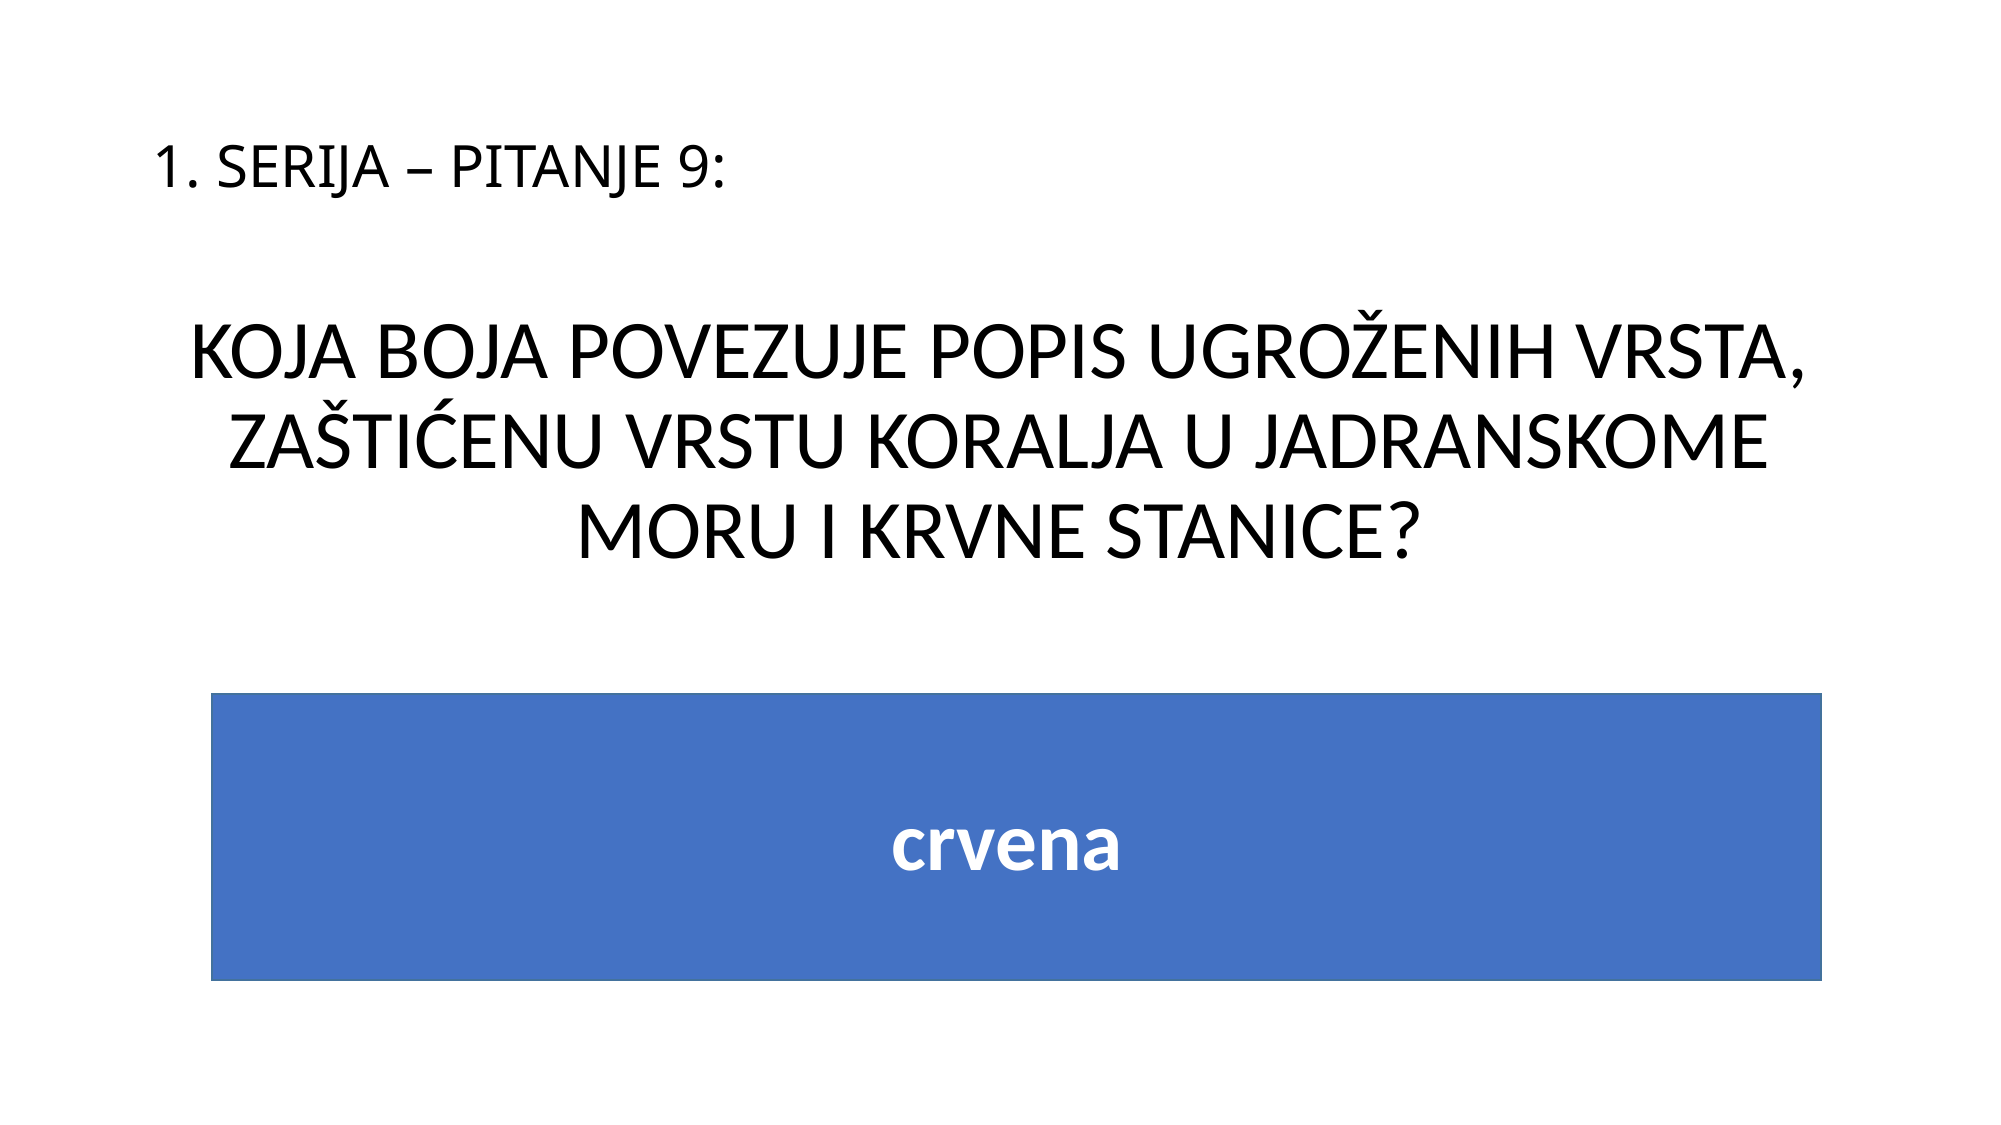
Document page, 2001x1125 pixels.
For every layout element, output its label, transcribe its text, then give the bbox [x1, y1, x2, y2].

title 1. SERIJA – PITANJE 9: [137, 59, 1863, 278]
text_box crvena [211, 693, 1822, 981]
list KOJA BOJA POVEZUJE POPIS UGROŽENIH VRSTA, ZAŠTIĆENU VRSTU KORALJA U JADRANSKOME MORU I KRVNE STANICE? [137, 299, 1863, 1014]
